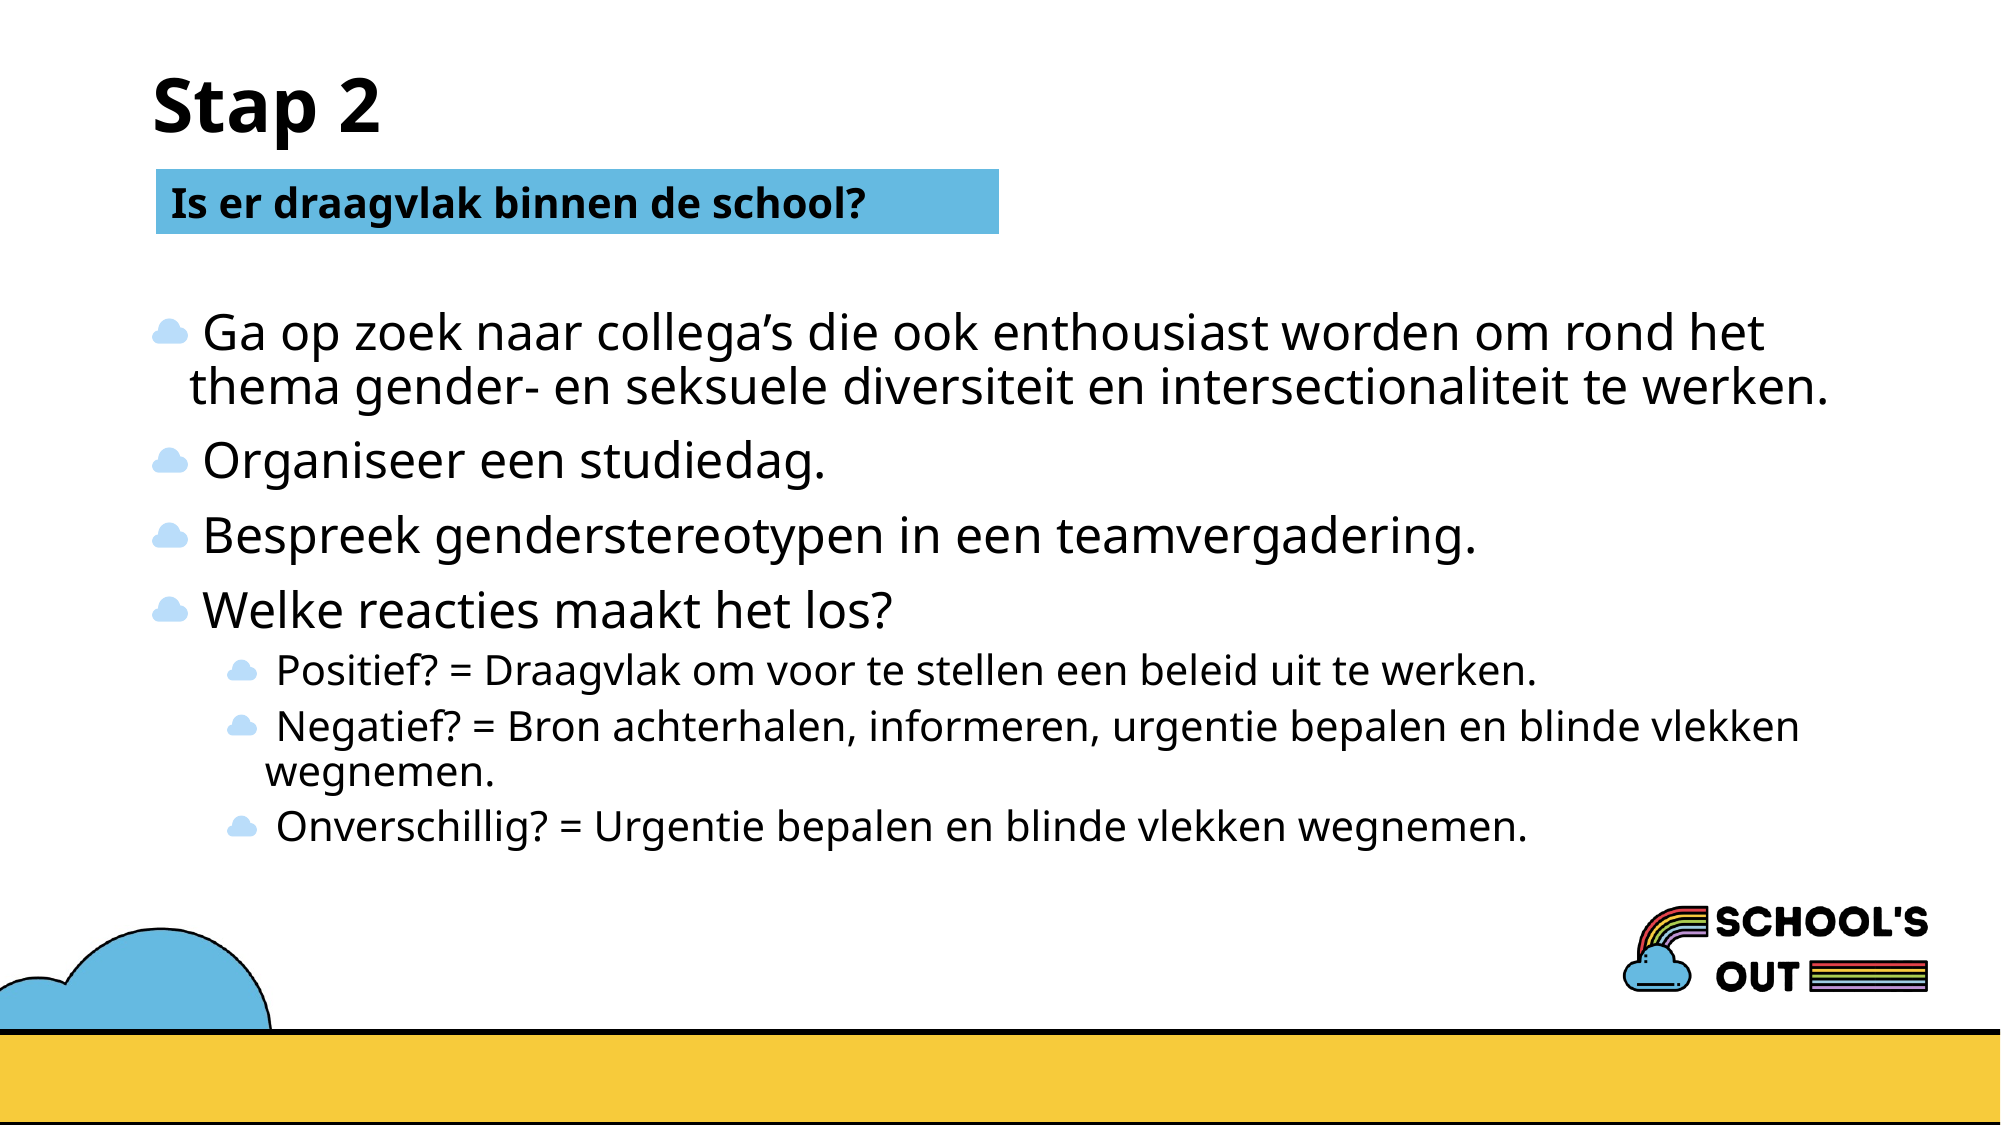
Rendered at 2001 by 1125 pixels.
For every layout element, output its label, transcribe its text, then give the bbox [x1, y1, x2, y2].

picture [0, 925, 274, 1029]
picture [227, 655, 257, 685]
picture [152, 591, 188, 627]
picture [152, 517, 188, 553]
picture [227, 811, 257, 841]
picture [152, 442, 188, 478]
list Ga op zoek naar collega’s die ook enthousiast worden om rond het thema gender- en seksuele diversiteit en intersectionaliteit te werken. Organiseer een studiedag. Bespreek genderstereotypen in een teamvergadering. Welke reacties maakt het los? Positief? = Draagvlak om voor te stellen een beleid uit te werken. Negatief? = Bron achterhalen, informeren, urgentie bepalen en blinde vlekken wegnemen. Onverschillig? = Urgentie bepalen en blinde vlekken wegnemen. [137, 299, 1863, 1014]
text_box Is er draagvlak binnen de school? [156, 169, 999, 234]
picture [227, 710, 257, 740]
picture [1600, 850, 1952, 1048]
picture [152, 313, 188, 349]
title Stap 2 [137, 59, 1863, 247]
